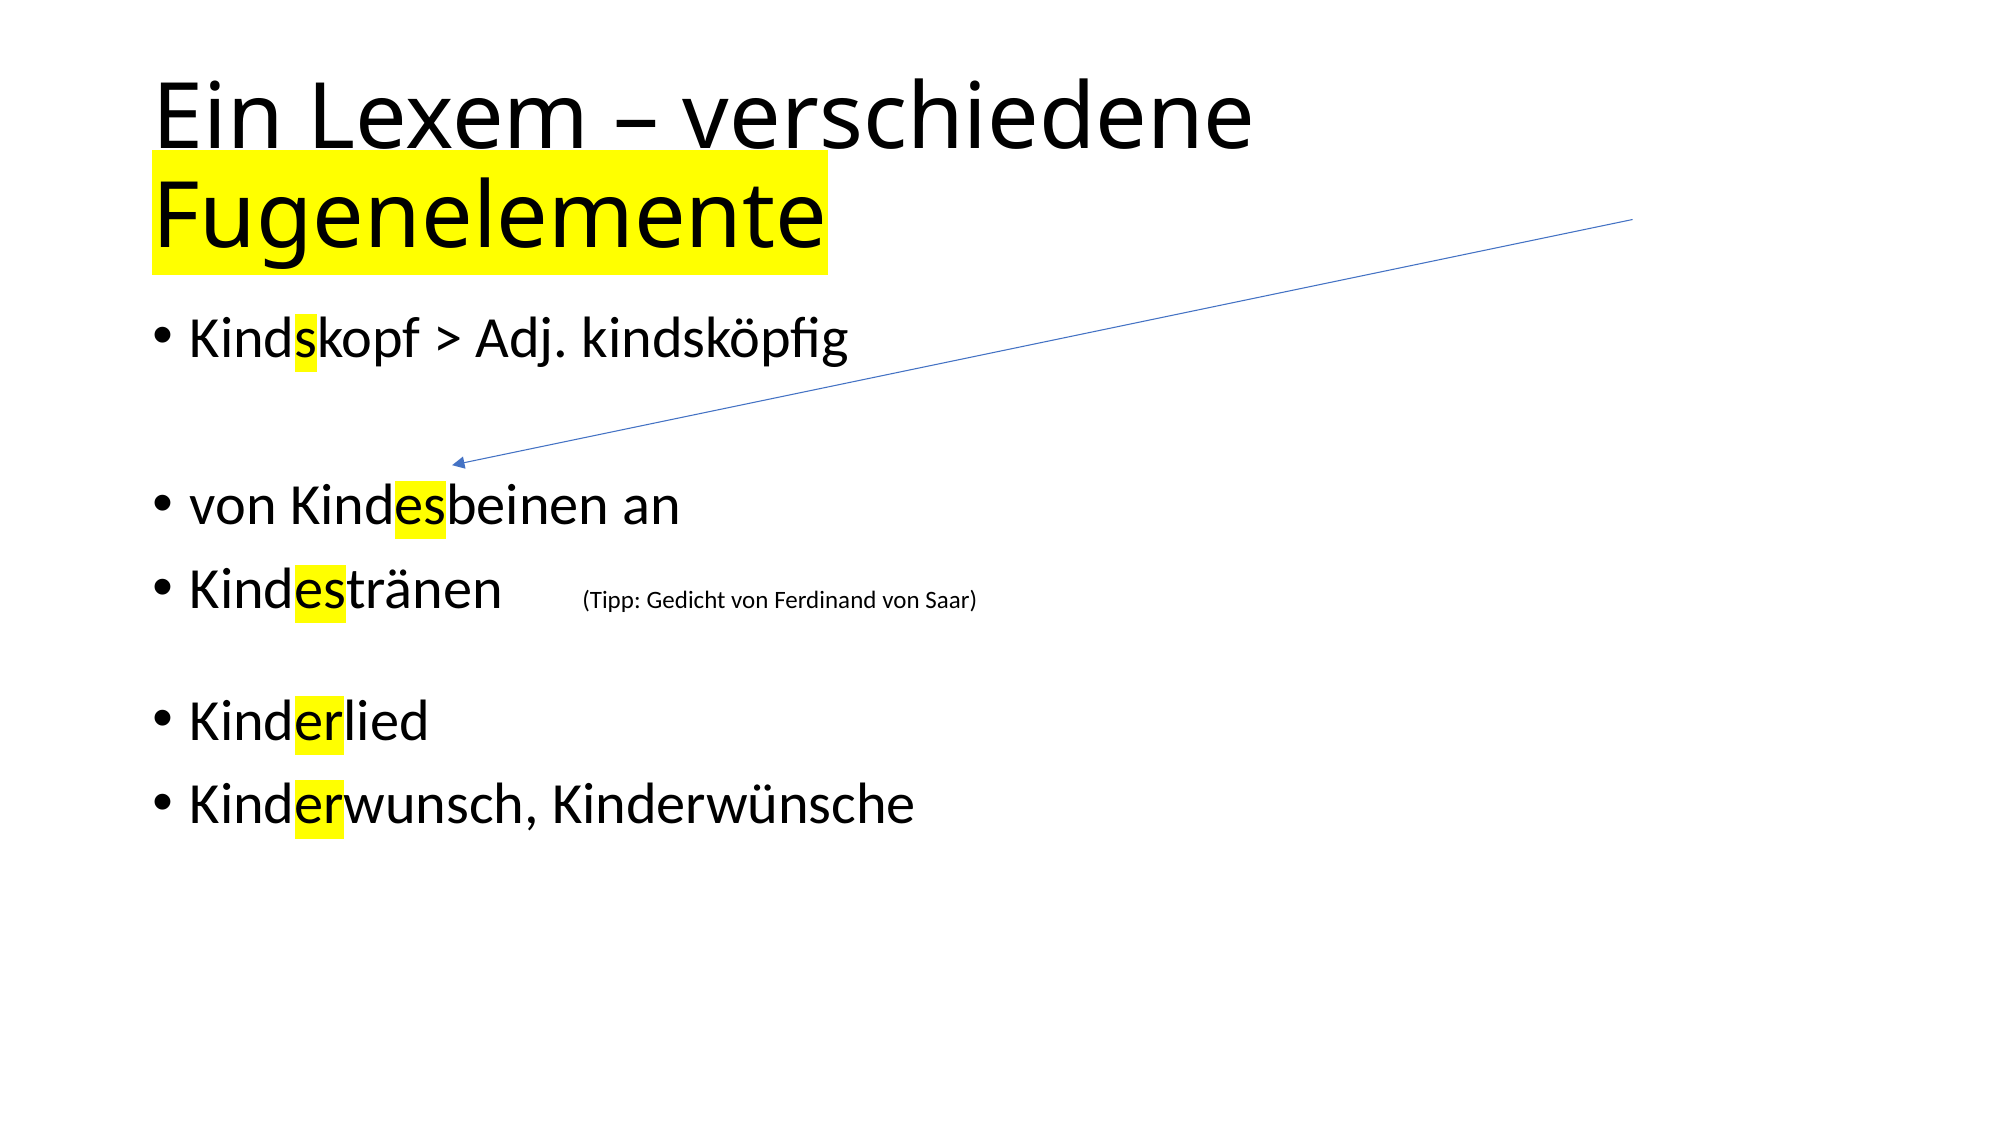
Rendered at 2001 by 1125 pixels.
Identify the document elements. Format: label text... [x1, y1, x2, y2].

title Ein Lexem – verschiedene Fugenelemente [137, 59, 1863, 278]
list Kindskopf > Adj. kindsköpfig von Kindesbeinen an Kindestränen (Tipp: Gedicht von Ferdinand von Saar) Kinderlied Kinderwunsch, Kinderwünsche [137, 299, 1863, 1014]
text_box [452, 219, 1633, 466]
